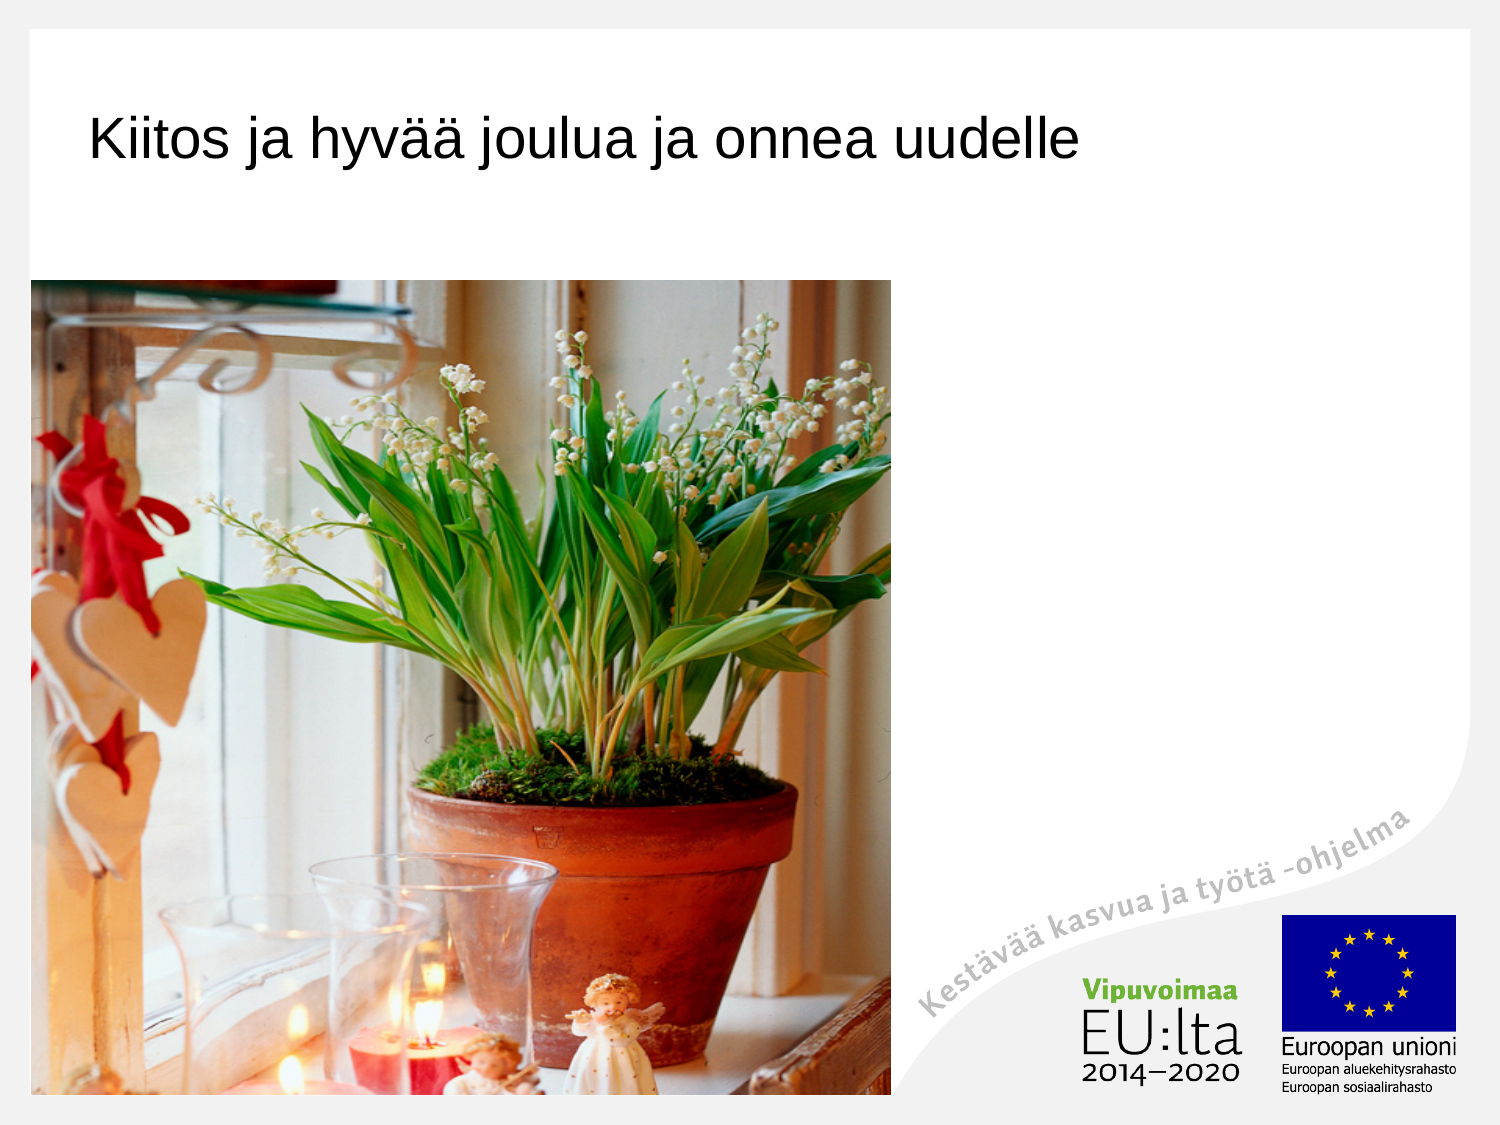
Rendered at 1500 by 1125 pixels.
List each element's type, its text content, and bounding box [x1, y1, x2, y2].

title Kiitos ja hyvää joulua ja onnea uudelle [88, 100, 1412, 248]
picture [0, 0, 1500, 1125]
